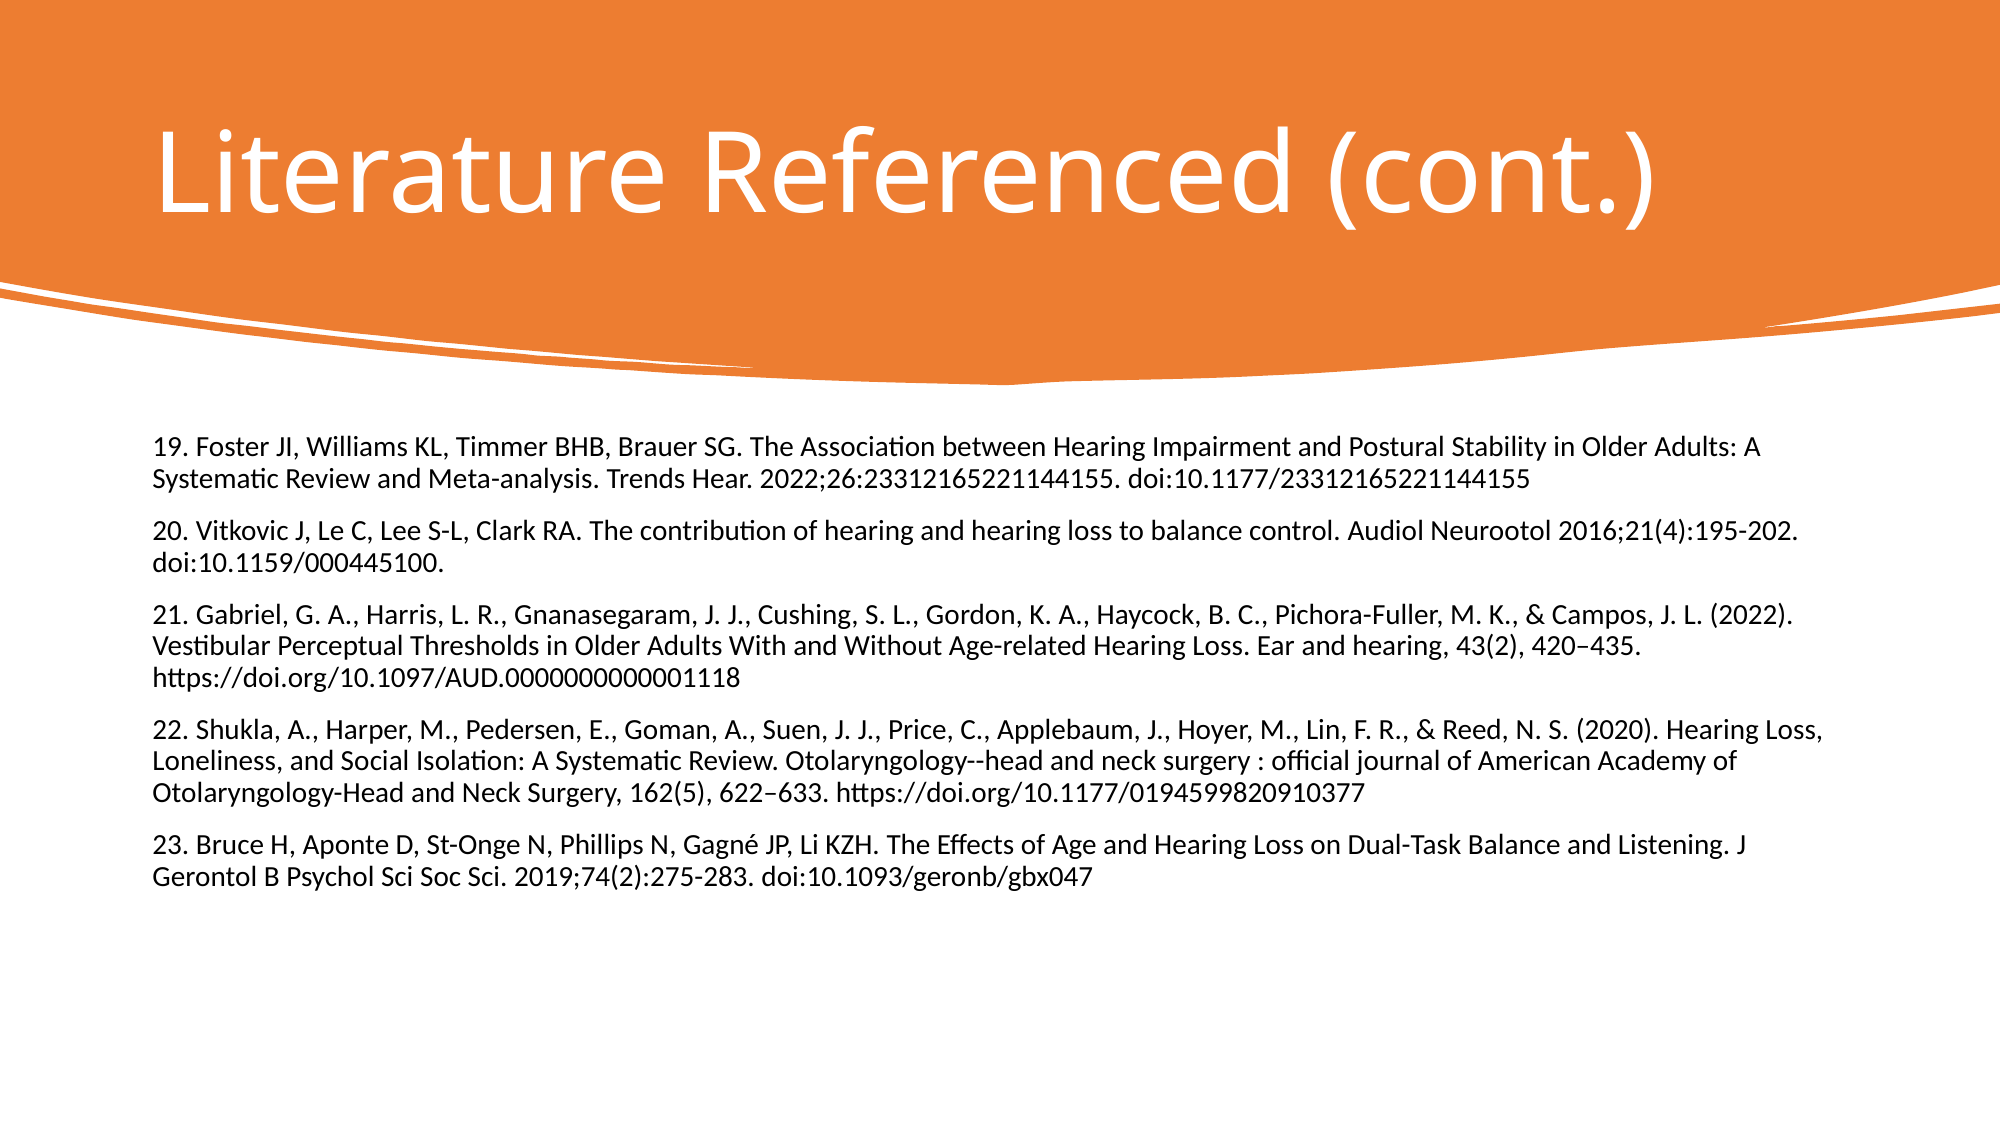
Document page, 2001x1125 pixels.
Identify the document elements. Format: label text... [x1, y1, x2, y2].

text_box [0, 298, 2000, 1125]
title Literature Referenced (cont.) [137, 65, 1863, 287]
list 19. Foster JI, Williams KL, Timmer BHB, Brauer SG. The Association between Hearing Impairment and Postural Stability in Older Adults: A Systematic Review and Meta-analysis. Trends Hear. 2022;26:23312165221144155. doi:10.1177/23312165221144155 20. Vitkovic J, Le C, Lee S-L, Clark RA. The contribution of hearing and hearing loss to balance control. Audiol Neurootol 2016;21(4):195-202. doi:10.1159/000445100. 21. Gabriel, G. A., Harris, L. R., Gnanasegaram, J. J., Cushing, S. L., Gordon, K. A., Haycock, B. C., Pichora-Fuller, M. K., & Campos, J. L. (2022). Vestibular Perceptual Thresholds in Older Adults With and Without Age-related Hearing Loss. Ear and hearing, 43(2), 420–435. https://doi.org/10.1097/AUD.0000000000001118 22. Shukla, A., Harper, M., Pedersen, E., Goman, A., Suen, J. J., Price, C., Applebaum, J., Hoyer, M., Lin, F. R., & Reed, N. S. (2020). Hearing Loss, Loneliness, and Social Isolation: A Systematic Review. Otolaryngology--head and neck surgery : official journal of American Academy of Otolaryngology-Head and Neck Surgery, 162(5), 622–633. https://doi.org/10.1177/0194599820910377 23. Bruce H, Aponte D, St-Onge N, Phillips N, Gagné JP, Li KZH. The Effects of Age and Hearing Loss on Dual-Task Balance and Listening. J Gerontol B Psychol Sci Soc Sci. 2019;74(2):275-283. doi:10.1093/geronb/gbx047 [137, 424, 1863, 1014]
text_box [1785, 286, 2000, 325]
text_box [0, 283, 699, 365]
text_box [0, 0, 2000, 386]
